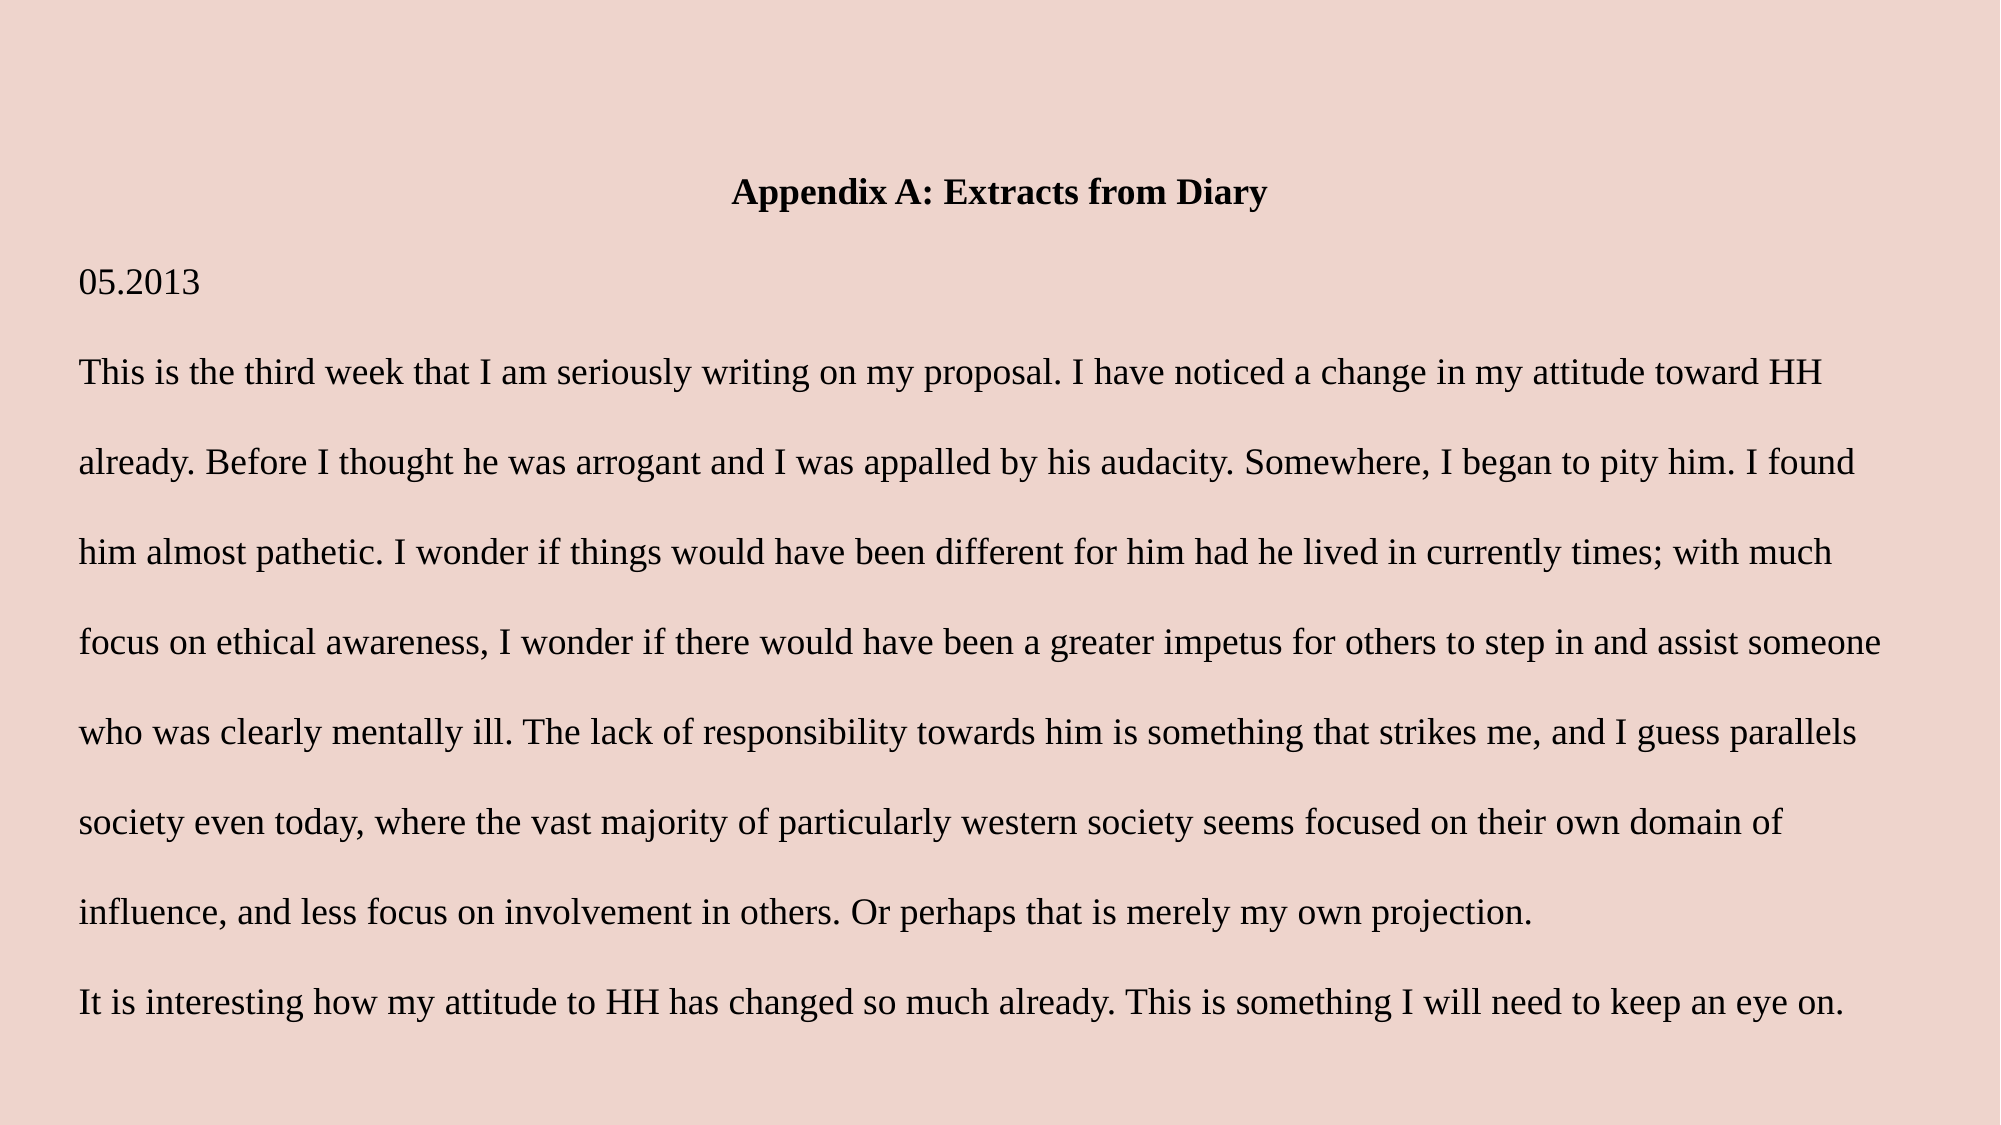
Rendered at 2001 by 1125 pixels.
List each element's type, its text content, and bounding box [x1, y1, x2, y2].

text_box Appendix A: Extracts from Diary 05.2013 This is the third week that I am seriously writing on my proposal. I have noticed a change in my attitude toward HH already. Before I thought he was arrogant and I was appalled by his audacity. Somewhere, I began to pity him. I found him almost pathetic. I wonder if things would have been different for him had he lived in currently times; with much focus on ethical awareness, I wonder if there would have been a greater impetus for others to step in and assist someone who was clearly mentally ill. The lack of responsibility towards him is something that strikes me, and I guess parallels society even today, where the vast majority of particularly western society seems focused on their own domain of influence, and less focus on involvement in others. Or perhaps that is merely my own projection. It is interesting how my attitude to HH has changed so much already. This is something I will need to keep an eye on. [63, 115, 1936, 1125]
